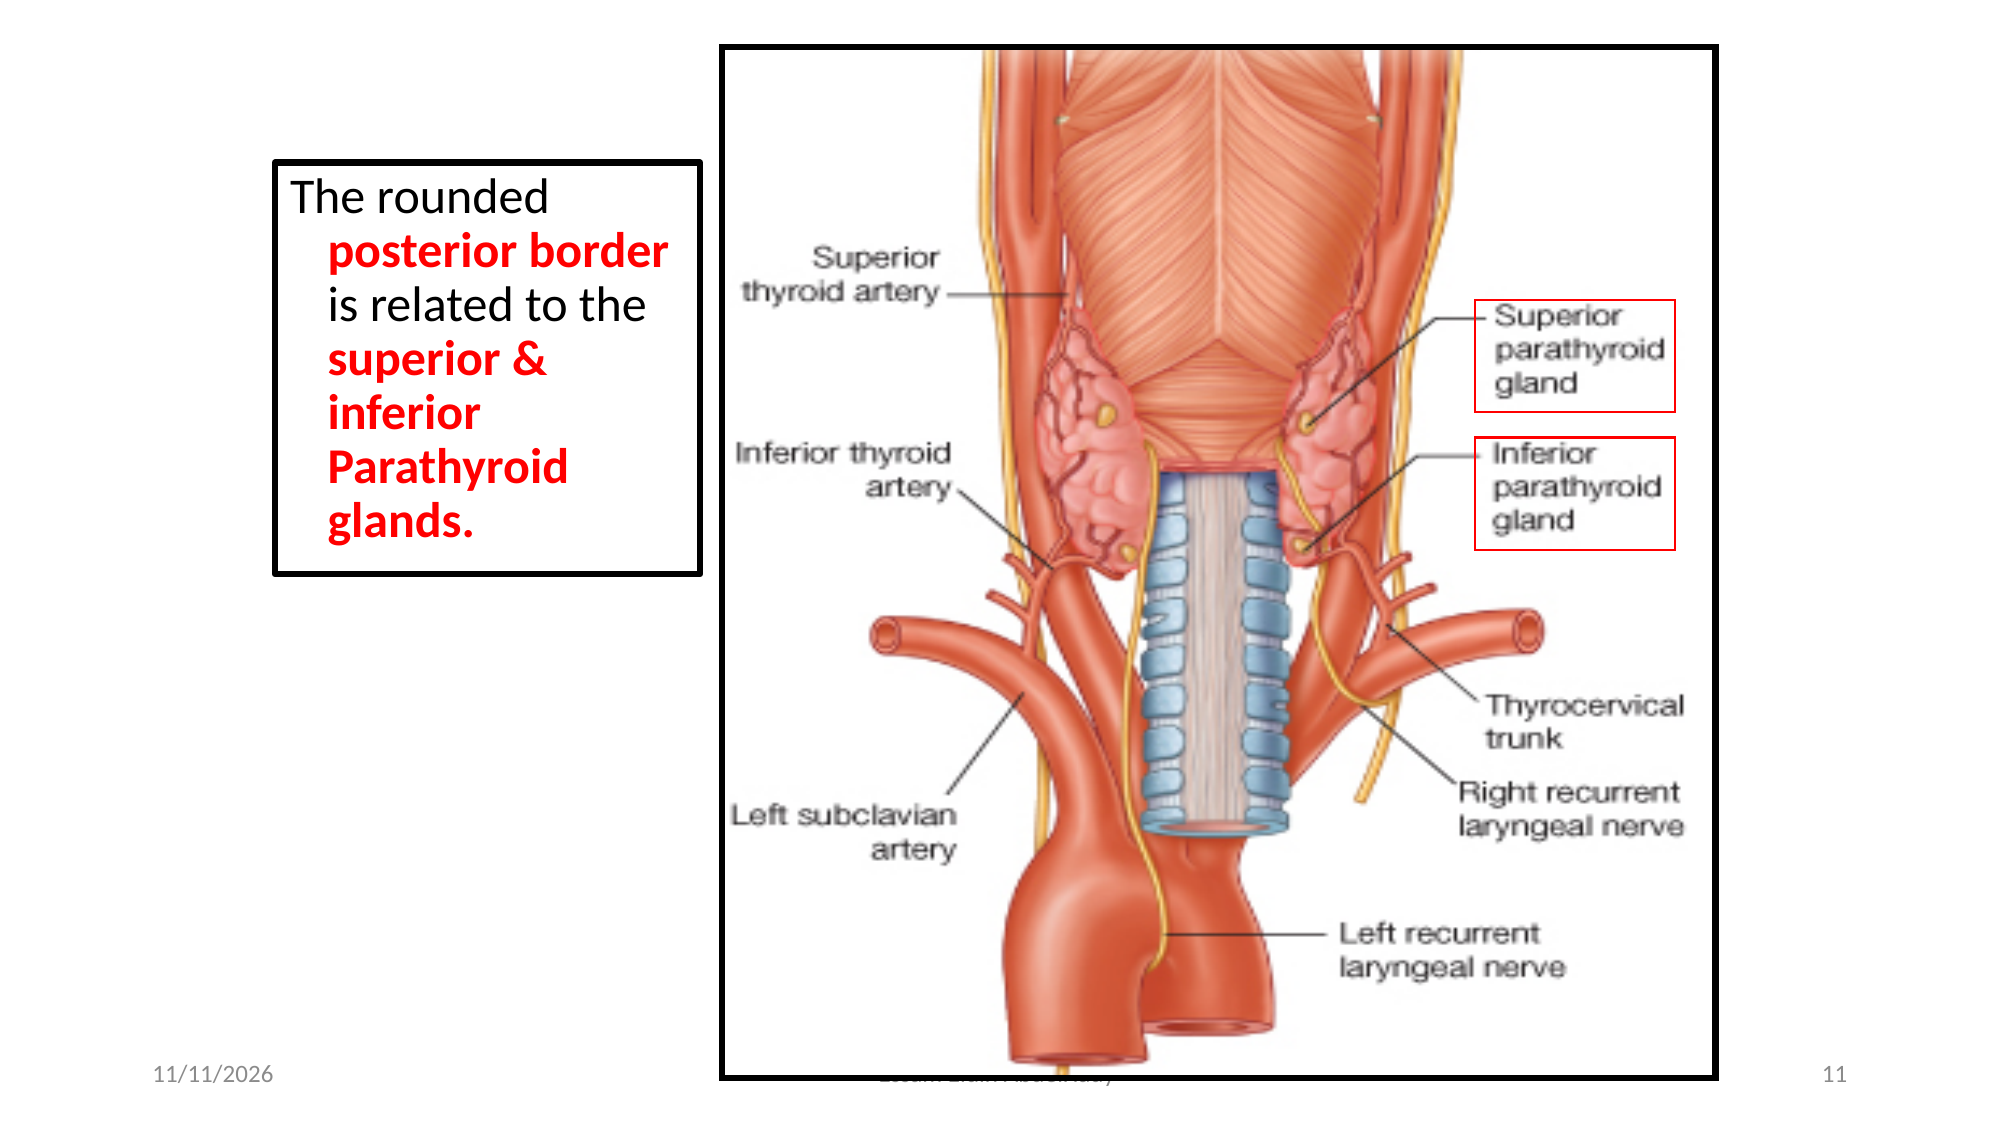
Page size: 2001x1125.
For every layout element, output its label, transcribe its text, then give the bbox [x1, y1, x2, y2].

slide_number 11 [1412, 1042, 1863, 1103]
list The rounded posterior border is related to the superior & inferior Parathyroid glands. [275, 162, 700, 575]
picture [724, 49, 1713, 1076]
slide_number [137, 1042, 588, 1103]
footer Essam Eldin AbdelHady [662, 1042, 1338, 1103]
